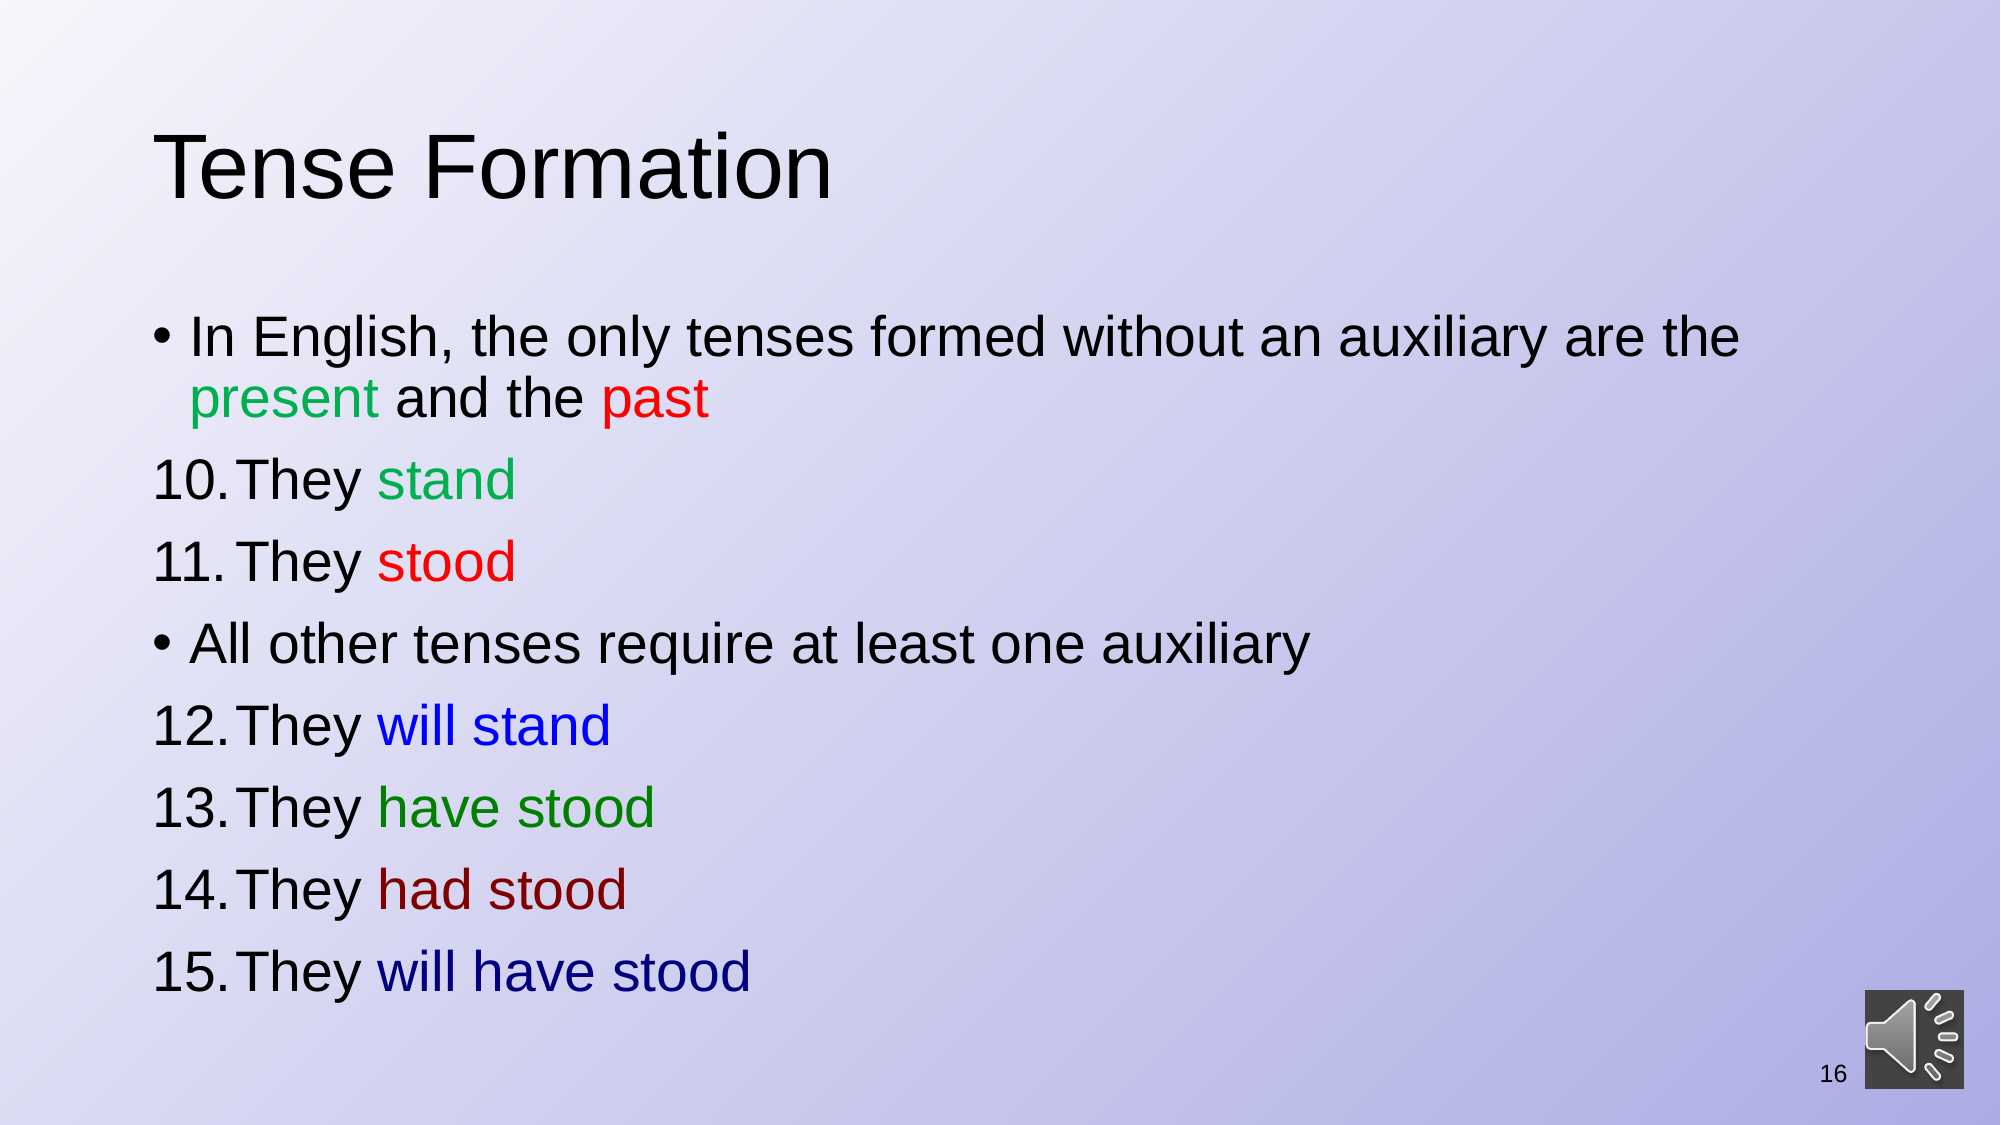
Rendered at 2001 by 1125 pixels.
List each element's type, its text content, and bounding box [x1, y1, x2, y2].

slide_number 16 [1412, 1042, 1863, 1103]
picture [1864, 989, 1965, 1090]
list In English, the only tenses formed without an auxiliary are the present and the past They stand They stood All other tenses require at least one auxiliary They will stand They have stood They had stood They will have stood [137, 299, 1863, 1014]
title Tense Formation [137, 59, 1863, 278]
